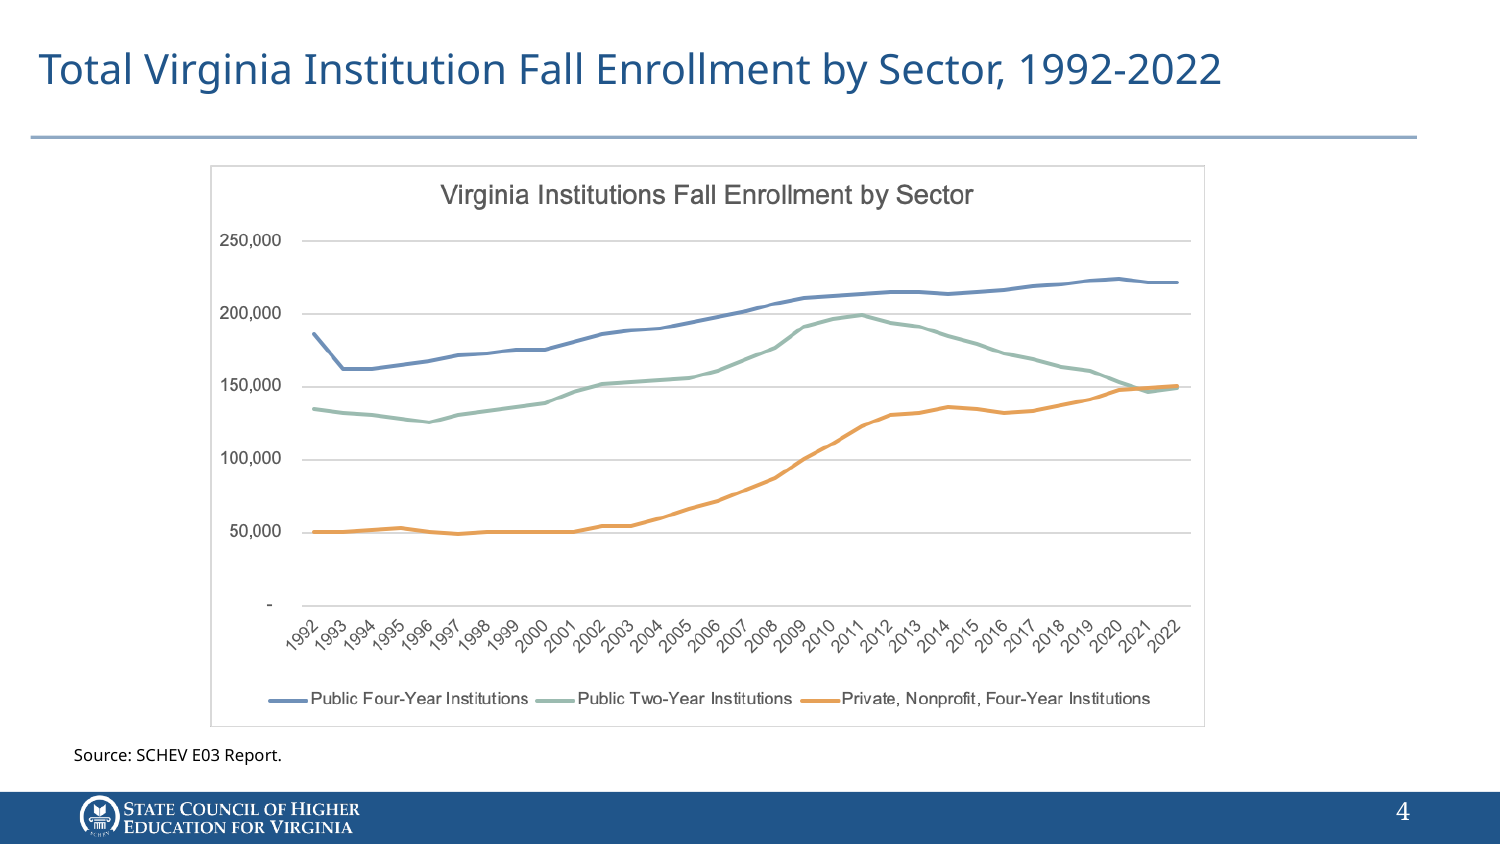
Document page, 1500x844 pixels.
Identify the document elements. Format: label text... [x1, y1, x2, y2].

title Total Virginia Institution Fall Enrollment by Sector, 1992-2022 [23, 35, 1385, 136]
picture [210, 164, 1205, 728]
slide_number 3 [1074, 790, 1425, 836]
picture [75, 790, 364, 843]
text_box Source: SCHEV E03 Report. [40, 737, 1204, 787]
